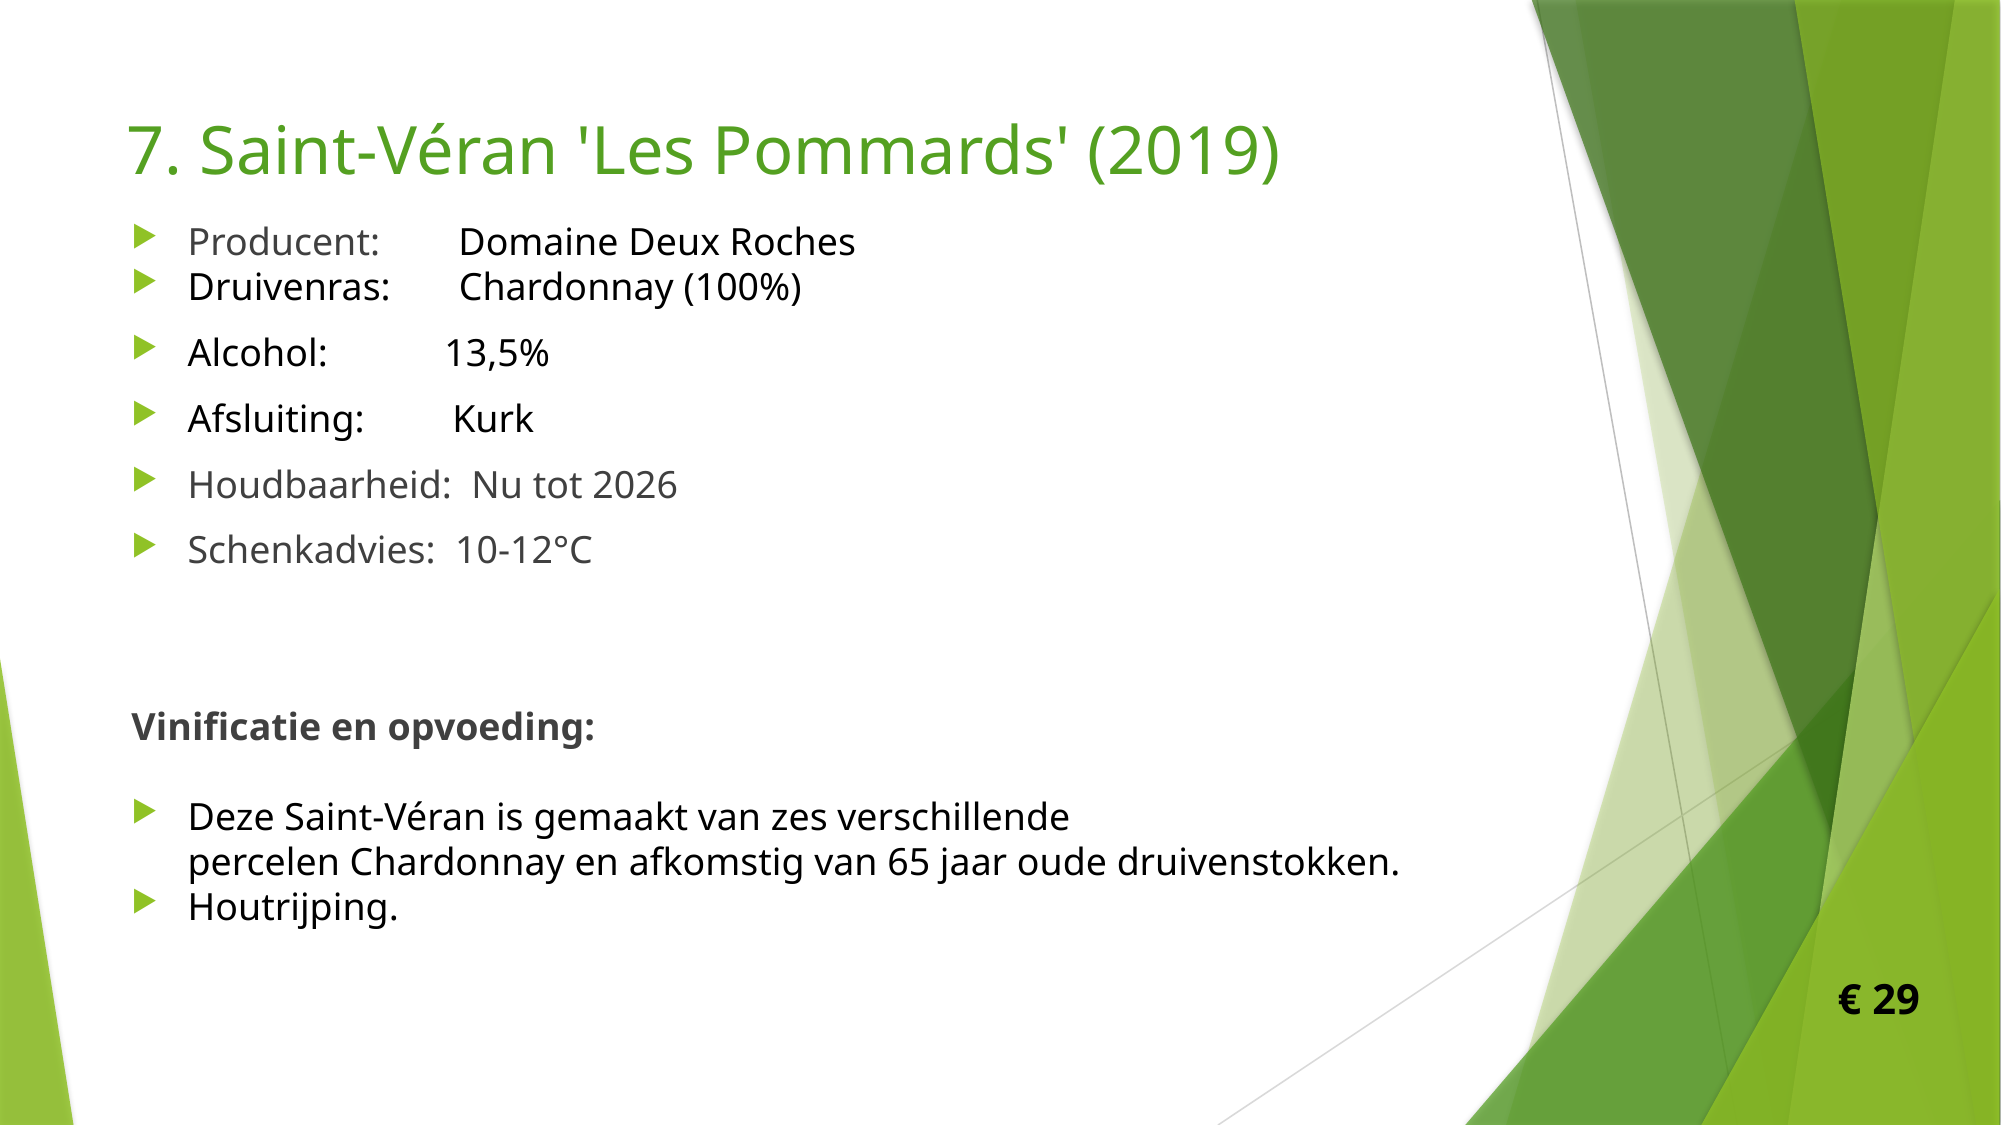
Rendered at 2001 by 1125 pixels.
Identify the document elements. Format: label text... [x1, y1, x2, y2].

list Producent: Domaine Deux Roches Druivenras: Chardonnay (100%) Alcohol: 13,5% Afsluiting: Kurk Houdbaarheid: Nu tot 2026 Schenkadvies: 10-12°C Vinificatie en opvoeding: Deze Saint-Véran is gemaakt van zes verschillende percelen Chardonnay en afkomstig van 65 jaar oude druivenstokken. Houtrijping. [116, 210, 1527, 1035]
text_box € 29 [1822, 965, 2000, 1076]
title 7. Saint-Véran 'Les Pommards' (2019) [111, 99, 1522, 206]
